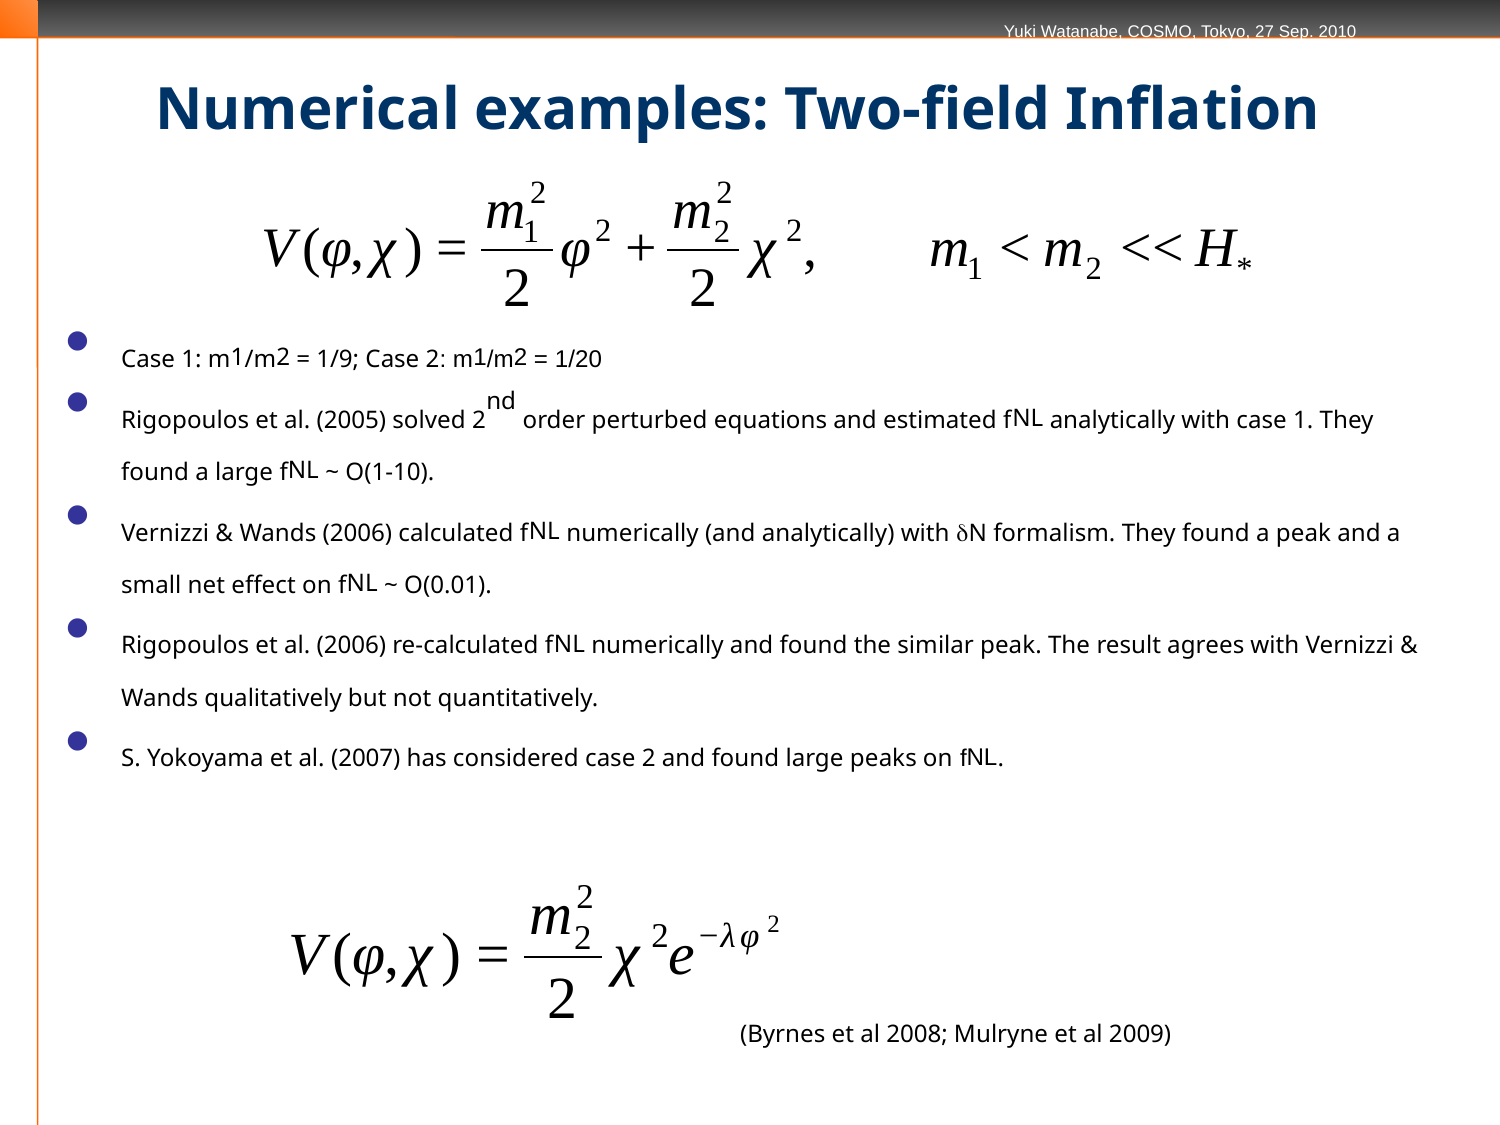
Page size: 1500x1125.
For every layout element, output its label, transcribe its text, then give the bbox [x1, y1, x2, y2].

text_box Case 1: m1/m2 = 1/9; Case 2: m1/m2 = 1/20 Rigopoulos et al. (2005) solved 2nd order perturbed equations and estimated fNL analytically with case 1. They found a large fNL ~ O(1-10). Vernizzi & Wands (2006) calculated fNL numerically (and analytically) with dN formalism. They found a peak and a small net effect on fNL ~ O(0.01). Rigopoulos et al. (2006) re-calculated fNL numerically and found the similar peak. The result agrees with Vernizzi & Wands qualitatively but not quantitatively. S. Yokoyama et al. (2007) has considered case 2 and found large peaks on fNL. [49, 312, 1463, 863]
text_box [256, 172, 1258, 313]
text_box (Byrnes et al 2008; Mulryne et al 2009) [725, 987, 1450, 1088]
title Numerical examples: Two-field Inflation [49, 49, 1426, 163]
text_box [283, 874, 788, 1025]
